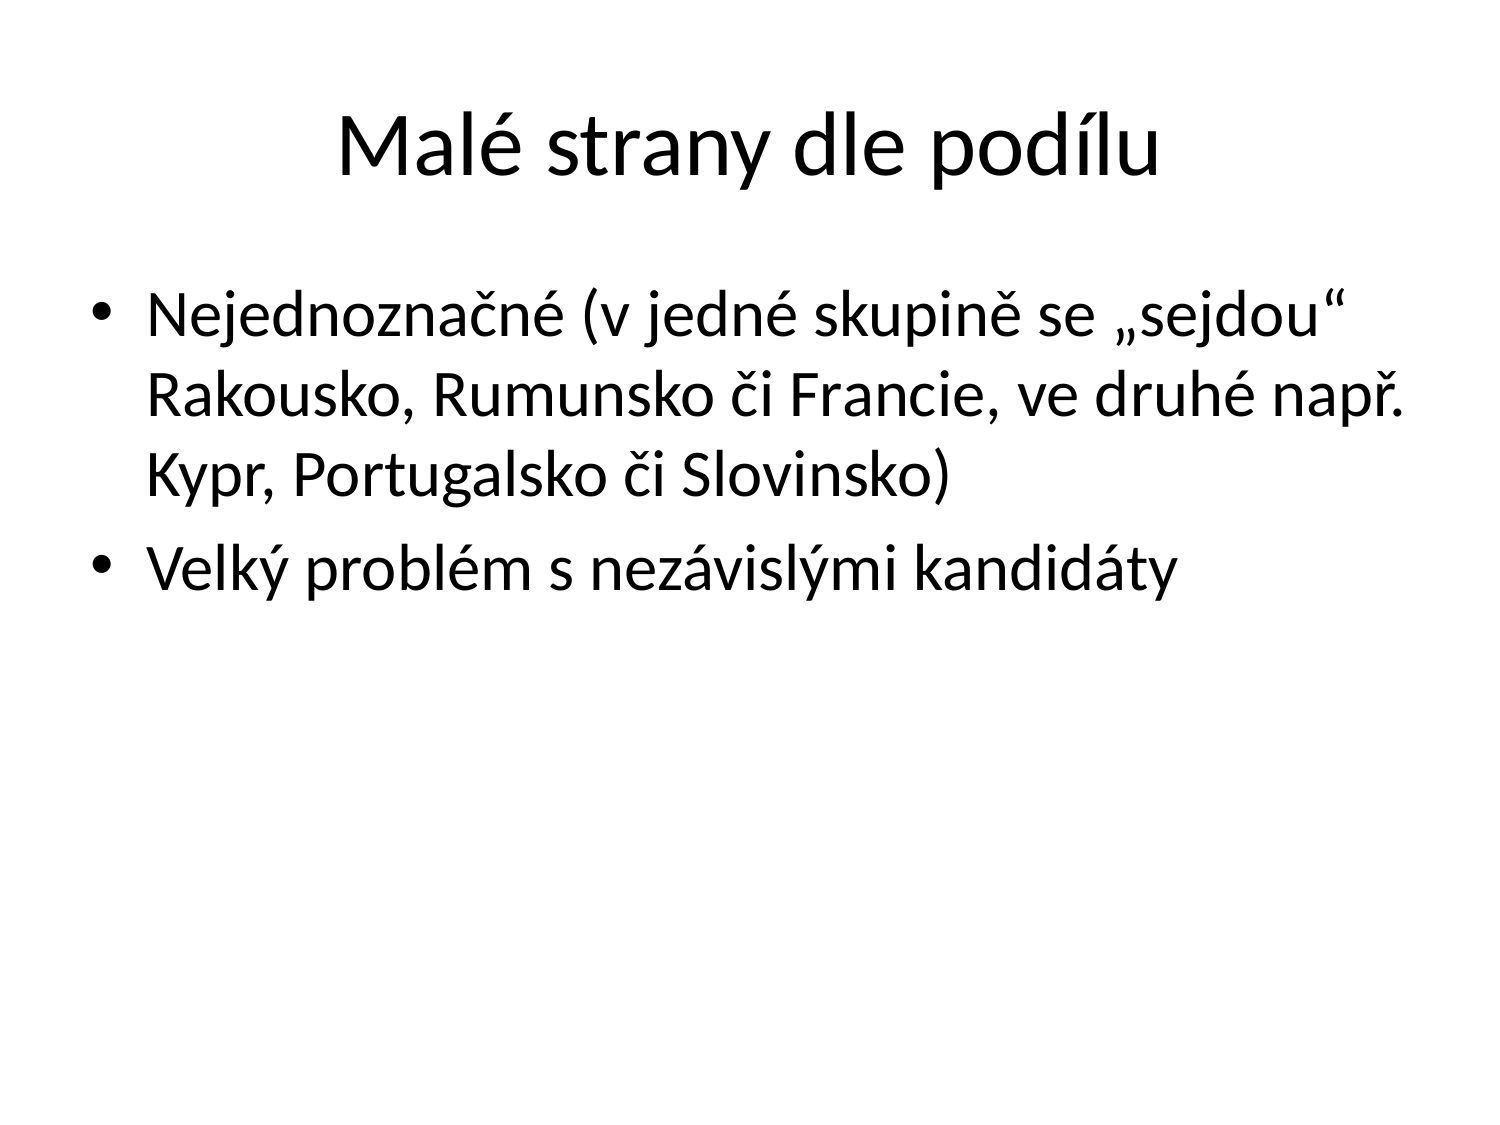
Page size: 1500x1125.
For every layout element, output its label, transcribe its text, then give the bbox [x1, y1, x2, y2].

list Nejednoznačné (v jedné skupině se „sejdou“ Rakousko, Rumunsko či Francie, ve druhé např. Kypr, Portugalsko či Slovinsko) Velký problém s nezávislými kandidáty [75, 262, 1425, 1005]
title Malé strany dle podílu [75, 45, 1425, 233]
